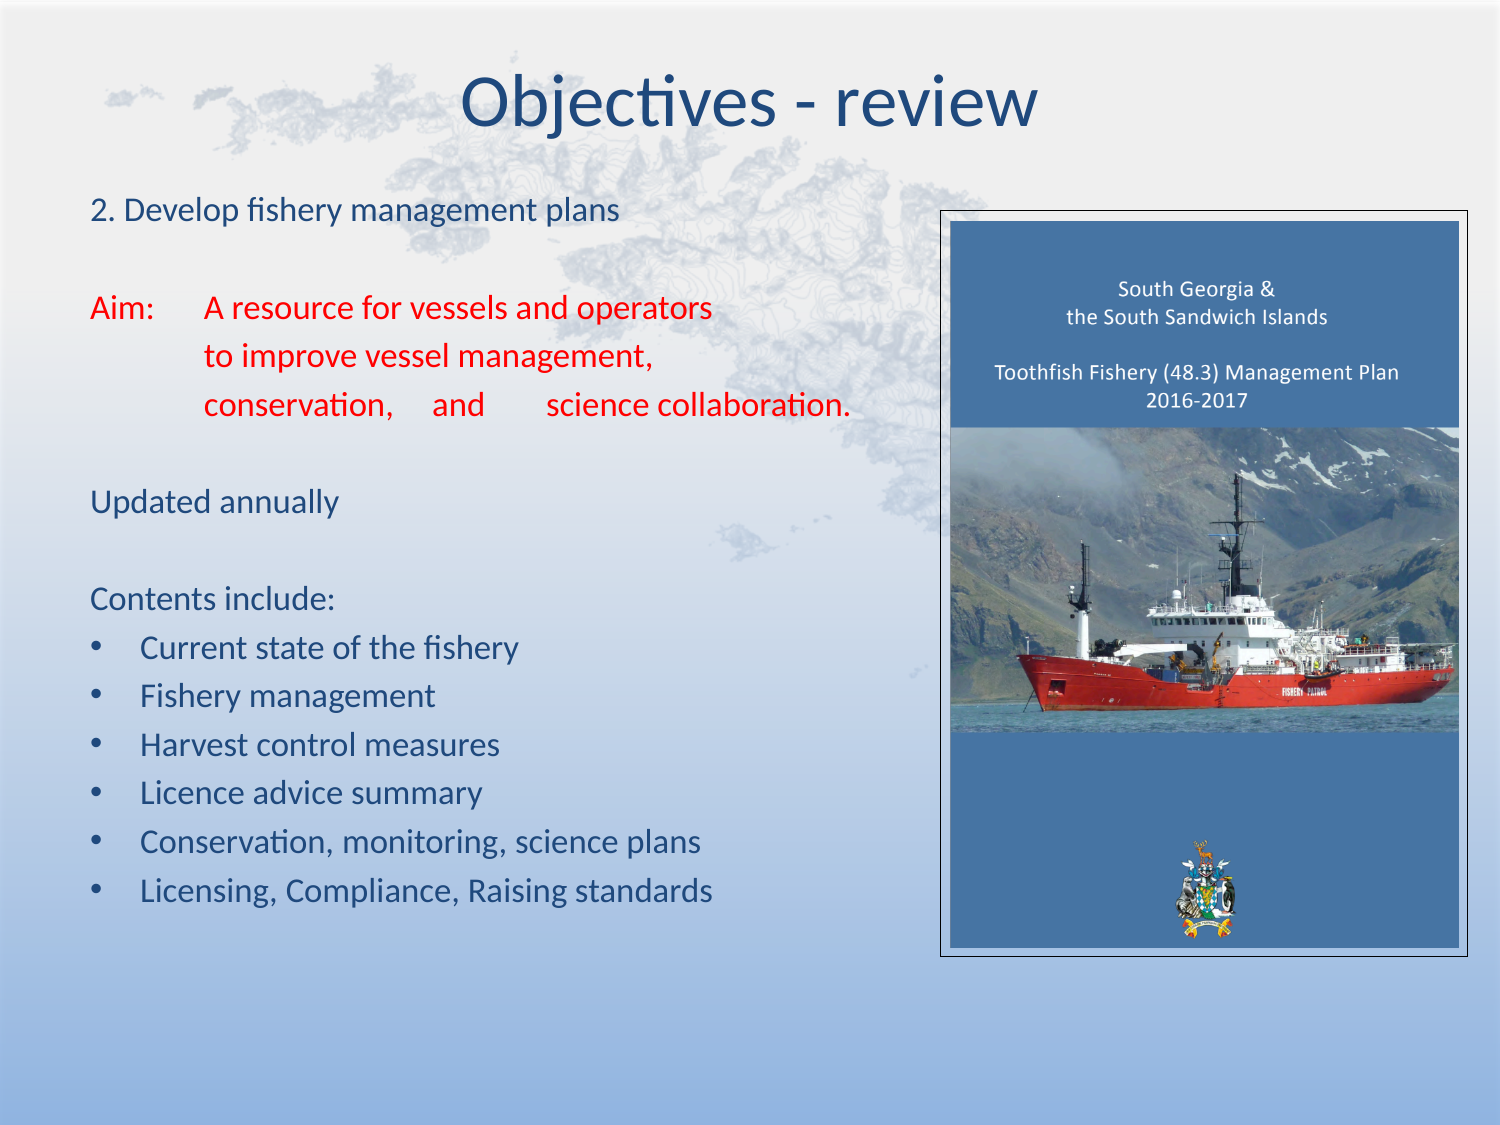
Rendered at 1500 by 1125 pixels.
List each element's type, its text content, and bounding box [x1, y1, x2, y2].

text_box Objectives - review [74, 2, 1425, 191]
list 2. Develop fishery management plans Aim: A resource for vessels and operators to improve vessel management, conservation, and science collaboration. Updated annually Contents include: Current state of the fishery Fishery management Harvest control measures Licence advice summary Conservation, monitoring, science plans Licensing, Compliance, Raising standards [75, 191, 1099, 922]
picture [939, 209, 1468, 957]
